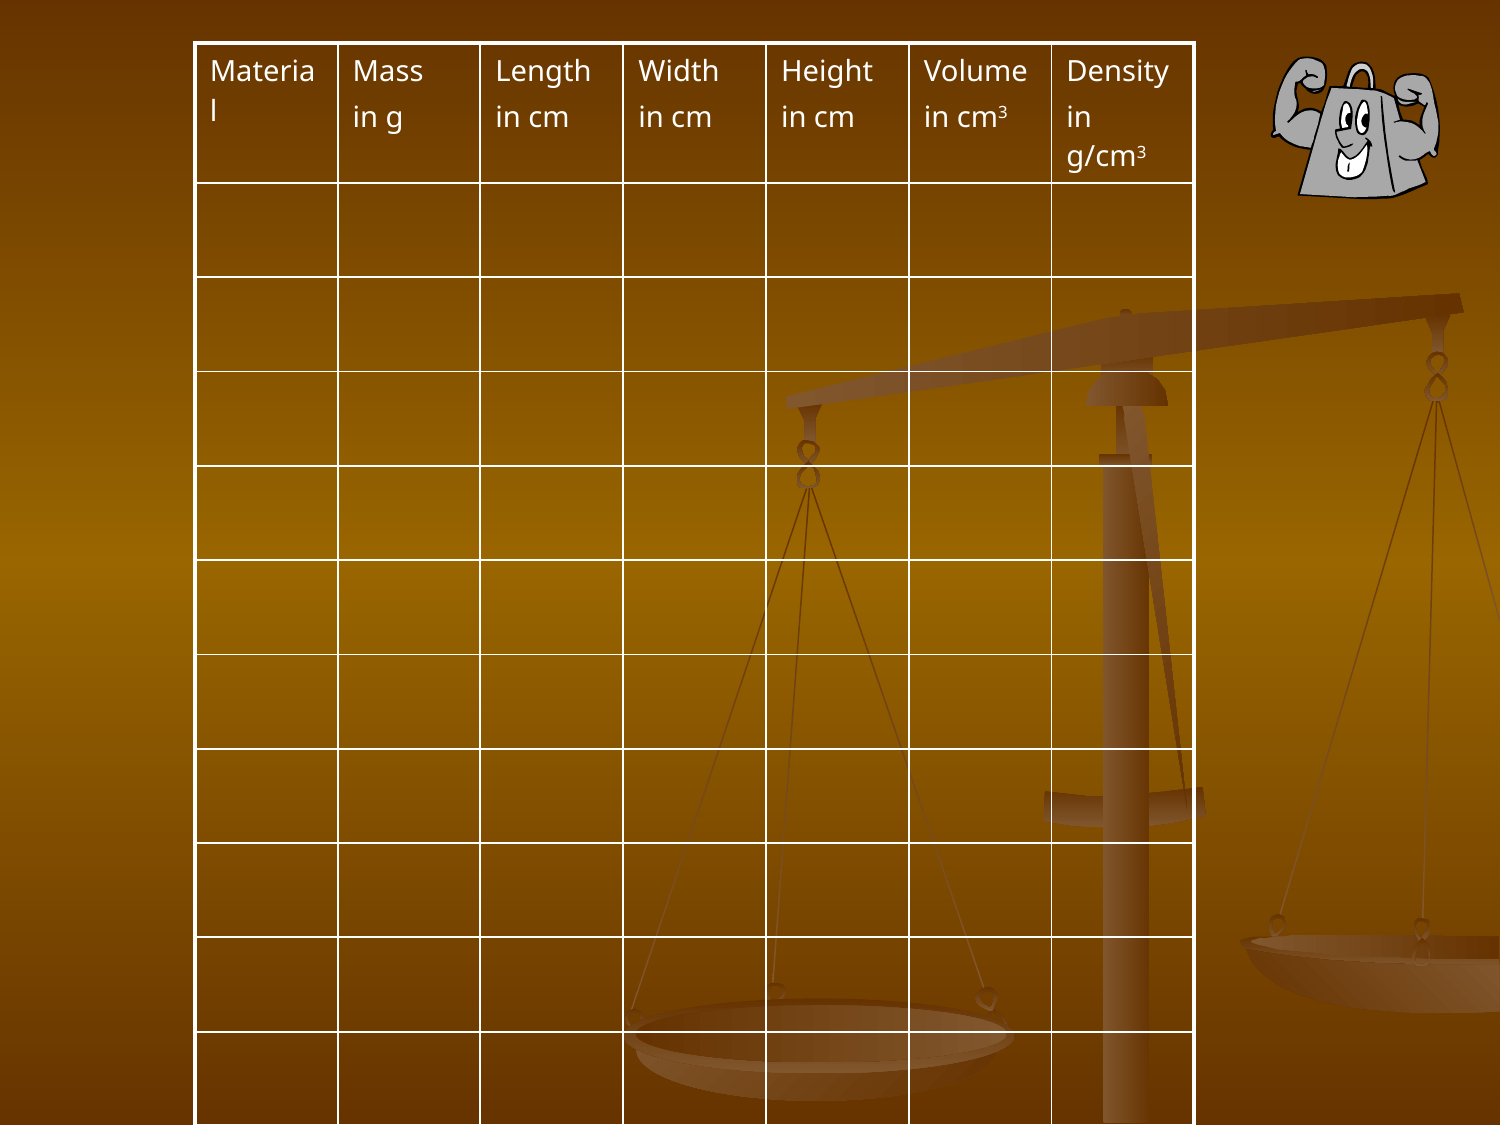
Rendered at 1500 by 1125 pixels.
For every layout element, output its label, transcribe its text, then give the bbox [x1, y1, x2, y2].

table_cell [910, 844, 1051, 936]
table_cell [481, 1033, 622, 1124]
table_cell [910, 938, 1051, 1031]
table_header Width in cm [624, 45, 765, 182]
table_cell [339, 844, 479, 936]
table_cell [339, 278, 479, 371]
table_cell [1052, 561, 1192, 654]
table_cell [481, 184, 622, 276]
table_cell [767, 844, 908, 936]
table_cell [767, 1033, 908, 1124]
table_header Volume in cm3 [910, 45, 1051, 182]
table_cell [339, 938, 479, 1031]
table_cell [197, 844, 337, 936]
table_cell [197, 467, 337, 559]
table_cell [1052, 938, 1192, 1031]
table_cell [481, 655, 622, 748]
table_cell [910, 1033, 1051, 1124]
table_cell [197, 184, 337, 276]
table_cell [624, 372, 765, 465]
table_cell [910, 467, 1051, 559]
table_cell [339, 184, 479, 276]
table_cell [197, 278, 337, 371]
picture [1269, 54, 1443, 200]
table_cell [624, 938, 765, 1031]
table_cell [1052, 655, 1192, 748]
table_cell [624, 750, 765, 842]
table_cell [339, 467, 479, 559]
table_header Material [197, 45, 337, 182]
table_cell [197, 750, 337, 842]
table_cell [624, 561, 765, 654]
table_cell [624, 184, 765, 276]
table_cell [1052, 184, 1192, 276]
table_cell [767, 184, 908, 276]
table_cell [624, 467, 765, 559]
table_cell [910, 372, 1051, 465]
table_cell [767, 750, 908, 842]
table_cell [910, 184, 1051, 276]
table_cell [481, 561, 622, 654]
table_cell [197, 938, 337, 1031]
table_cell [197, 561, 337, 654]
table_cell [910, 278, 1051, 371]
table_cell [481, 844, 622, 936]
table_cell [767, 561, 908, 654]
table_cell [767, 467, 908, 559]
table_cell [481, 467, 622, 559]
table_cell [481, 278, 622, 371]
table_cell [1052, 844, 1192, 936]
table_cell [624, 655, 765, 748]
table_header Height in cm [767, 45, 908, 182]
table_cell [1052, 278, 1192, 371]
table_cell [481, 938, 622, 1031]
table_cell [1052, 372, 1192, 465]
table_cell [624, 278, 765, 371]
table_cell [910, 655, 1051, 748]
table_cell [197, 372, 337, 465]
table_cell [1052, 1033, 1192, 1124]
table_cell [624, 844, 765, 936]
table_header Mass in g [339, 45, 479, 182]
table_cell [767, 938, 908, 1031]
table_cell [767, 655, 908, 748]
table_cell [339, 655, 479, 748]
table_cell [624, 1033, 765, 1124]
table_cell [910, 561, 1051, 654]
table_cell [339, 561, 479, 654]
table_cell [1052, 750, 1192, 842]
table_cell [481, 750, 622, 842]
table_cell [339, 372, 479, 465]
table_header Length in cm [481, 45, 622, 182]
table_cell [197, 1033, 337, 1124]
table_cell [481, 372, 622, 465]
table_cell [910, 750, 1051, 842]
table_cell [339, 1033, 479, 1124]
table_cell [197, 655, 337, 748]
table_cell [339, 750, 479, 842]
table_header Density in g/cm3 [1052, 45, 1192, 182]
table_cell [1052, 467, 1192, 559]
table_cell [767, 278, 908, 371]
table_cell [767, 372, 908, 465]
